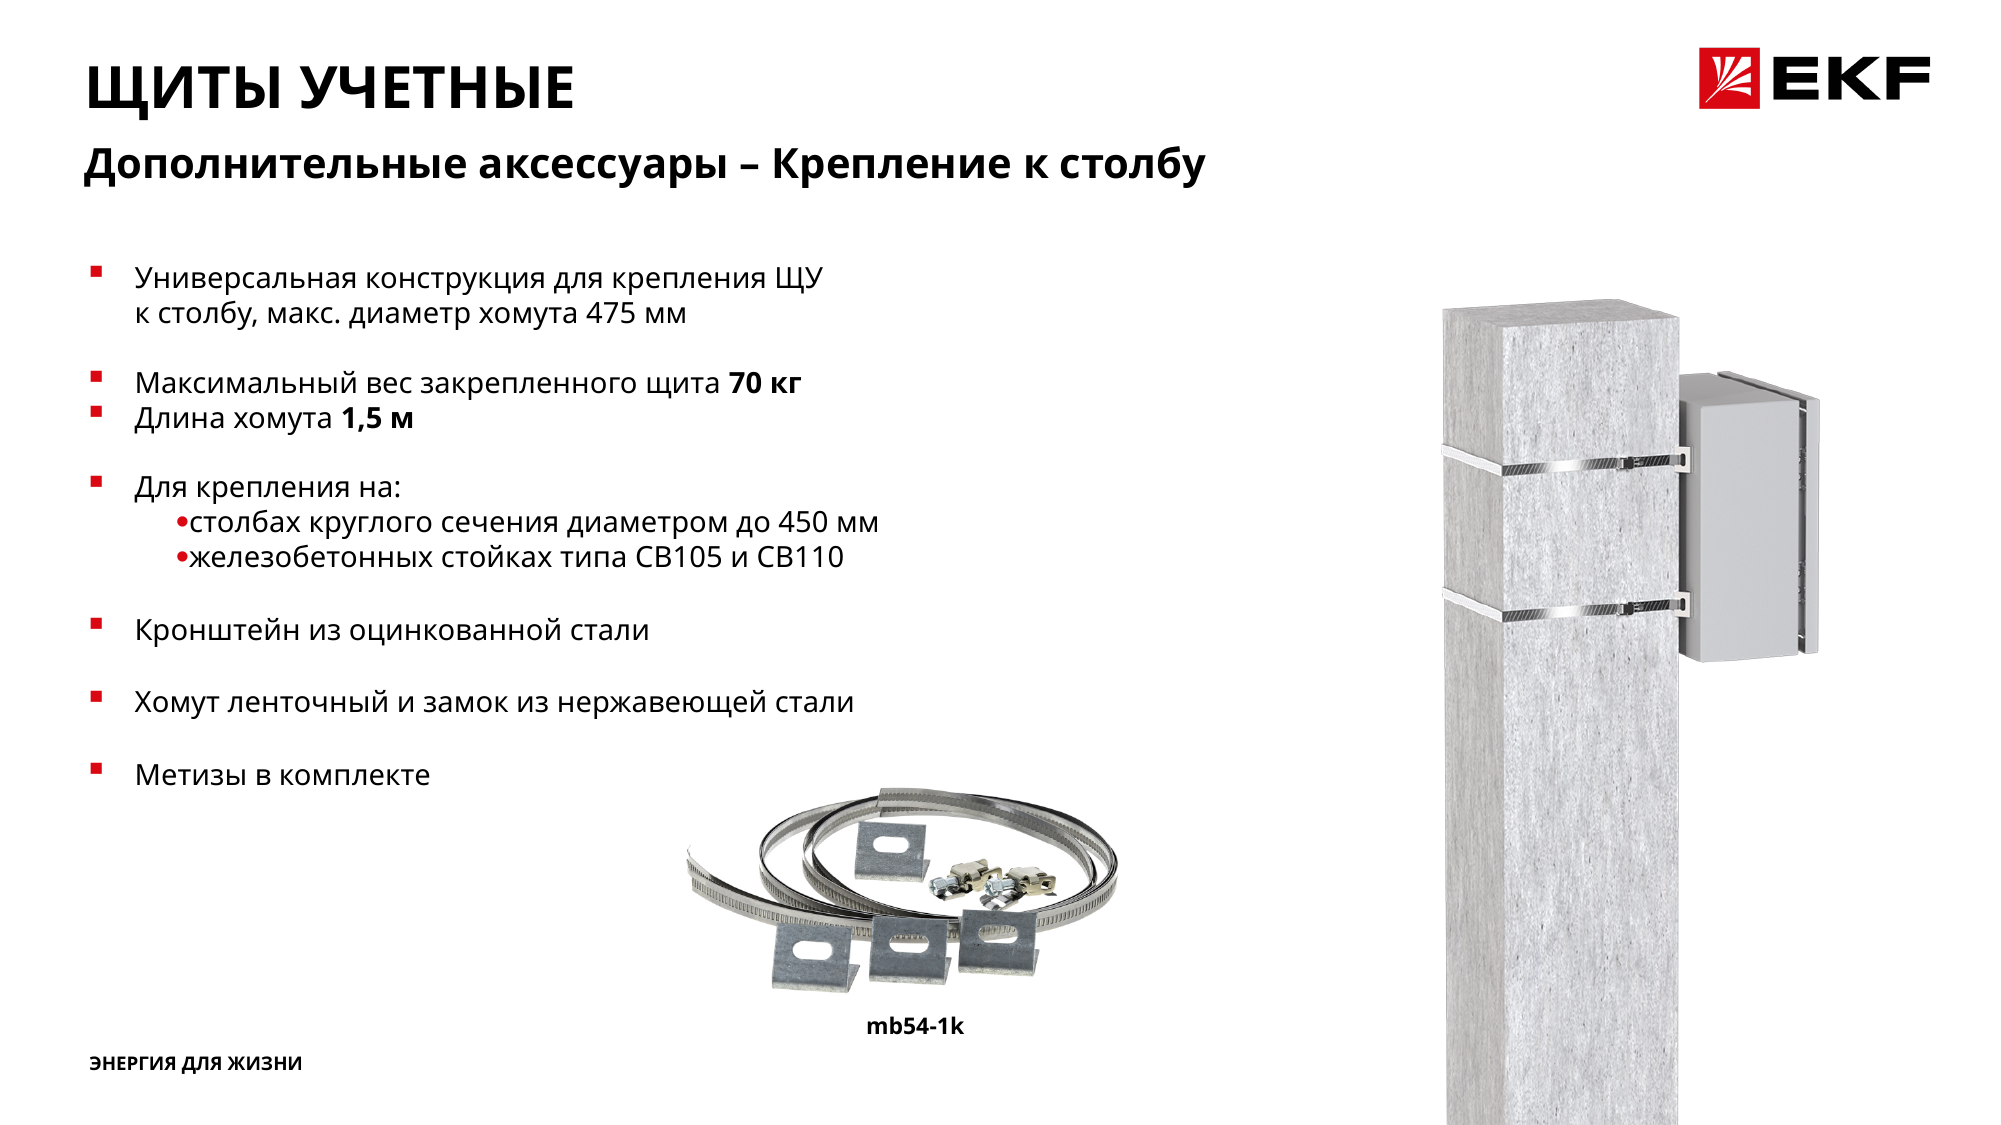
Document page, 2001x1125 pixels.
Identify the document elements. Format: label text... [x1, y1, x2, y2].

picture [676, 740, 1138, 1018]
text_box Универсальная конструкция для крепления ЩУ к столбу, макс. диаметр хомута 475 мм Максимальный вес закрепленного щита 70 кг Длина хомута 1,5 м Для крепления на: столбах круглого сечения диаметром до 450 мм железобетонных стойках типа СВ105 и СВ110 Кронштейн из оцинкованной стали Хомут ленточный и замок из нержавеющей стали Метизы в комплекте [72, 251, 1029, 799]
picture [1669, 17, 1960, 139]
picture [1418, 299, 1848, 1125]
text_box ЩИТЫ УЧЕТНЫЕ Дополнительные аксессуары – Крепление к столбу [69, 50, 1716, 210]
text_box mb54-1k [851, 1018, 1029, 1047]
